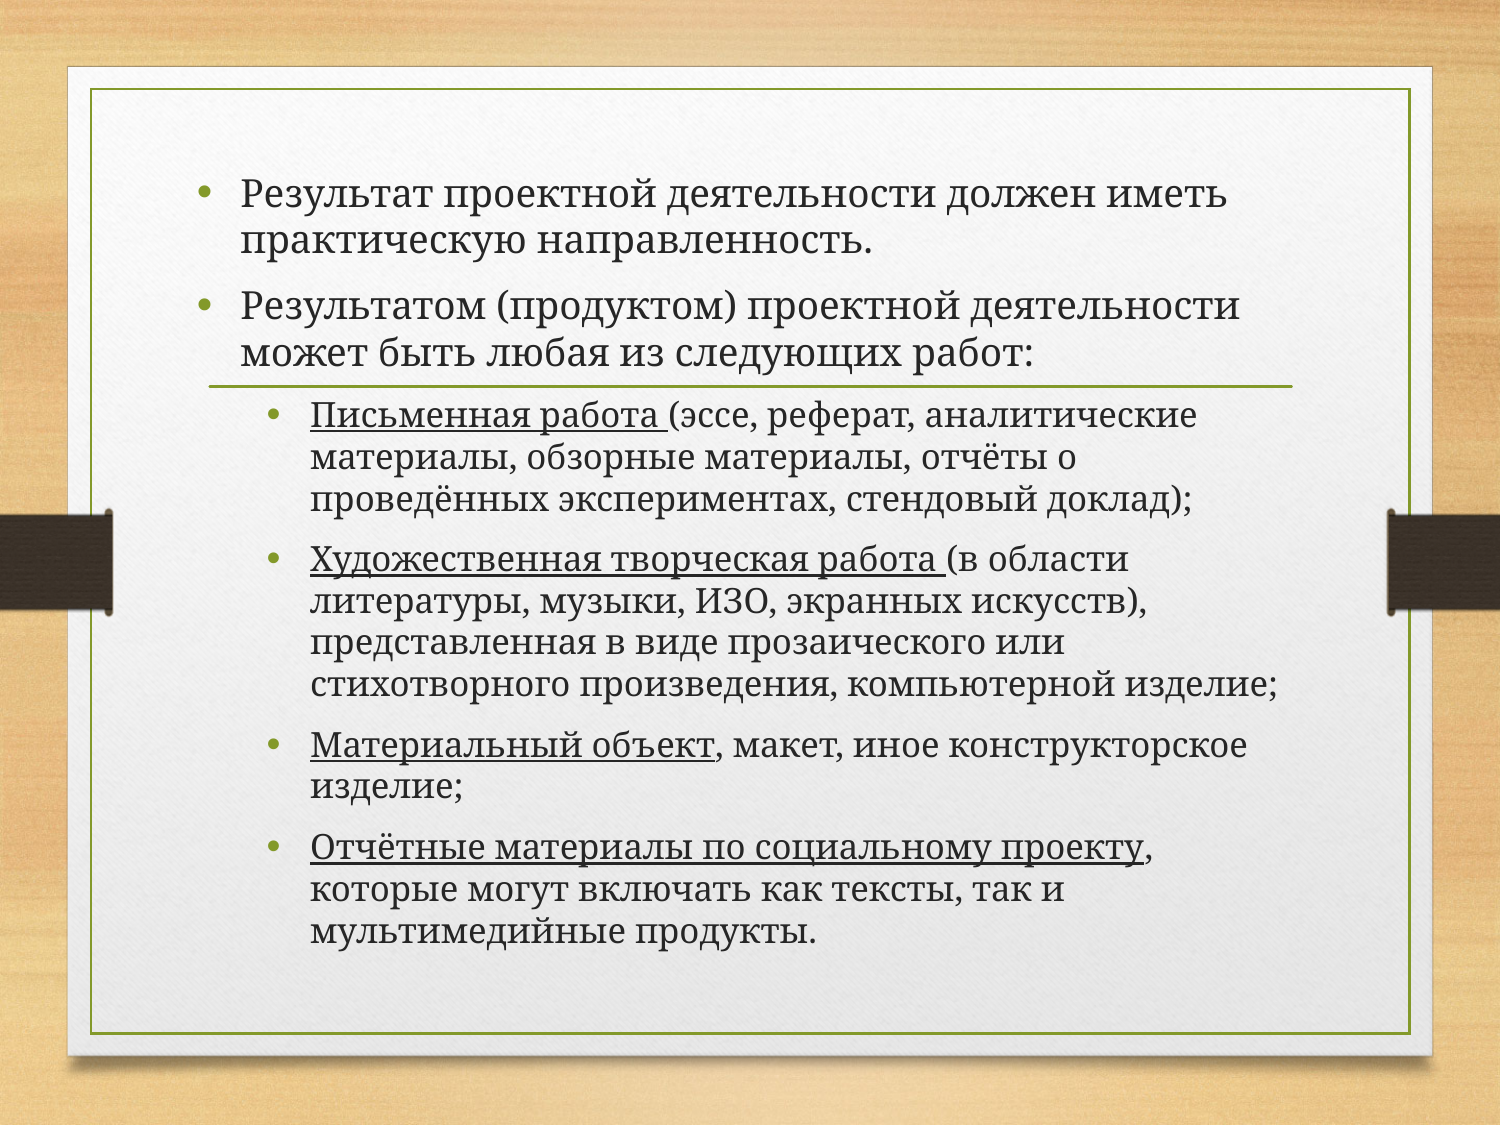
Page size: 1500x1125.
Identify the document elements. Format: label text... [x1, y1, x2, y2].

picture [0, 0, 1500, 1125]
list Результат проектной деятельности должен иметь практическую направленность. Результатом (продуктом) проектной деятельности может быть любая из следующих работ: Письменная работа (эссе, реферат, аналитические материалы, обзорные материалы, отчёты о проведённых экспериментах, стендовый доклад); Художественная творческая работа (в области литературы, музыки, ИЗО, экранных искусств), представленная в виде прозаического или стихотворного произведения, компьютерной изделие; Материальный объект, макет, иное конструкторское изделие; Отчётные материалы по социальному проекту, которые могут включать как тексты, так и мультимедийные продукты. [112, 160, 1309, 974]
